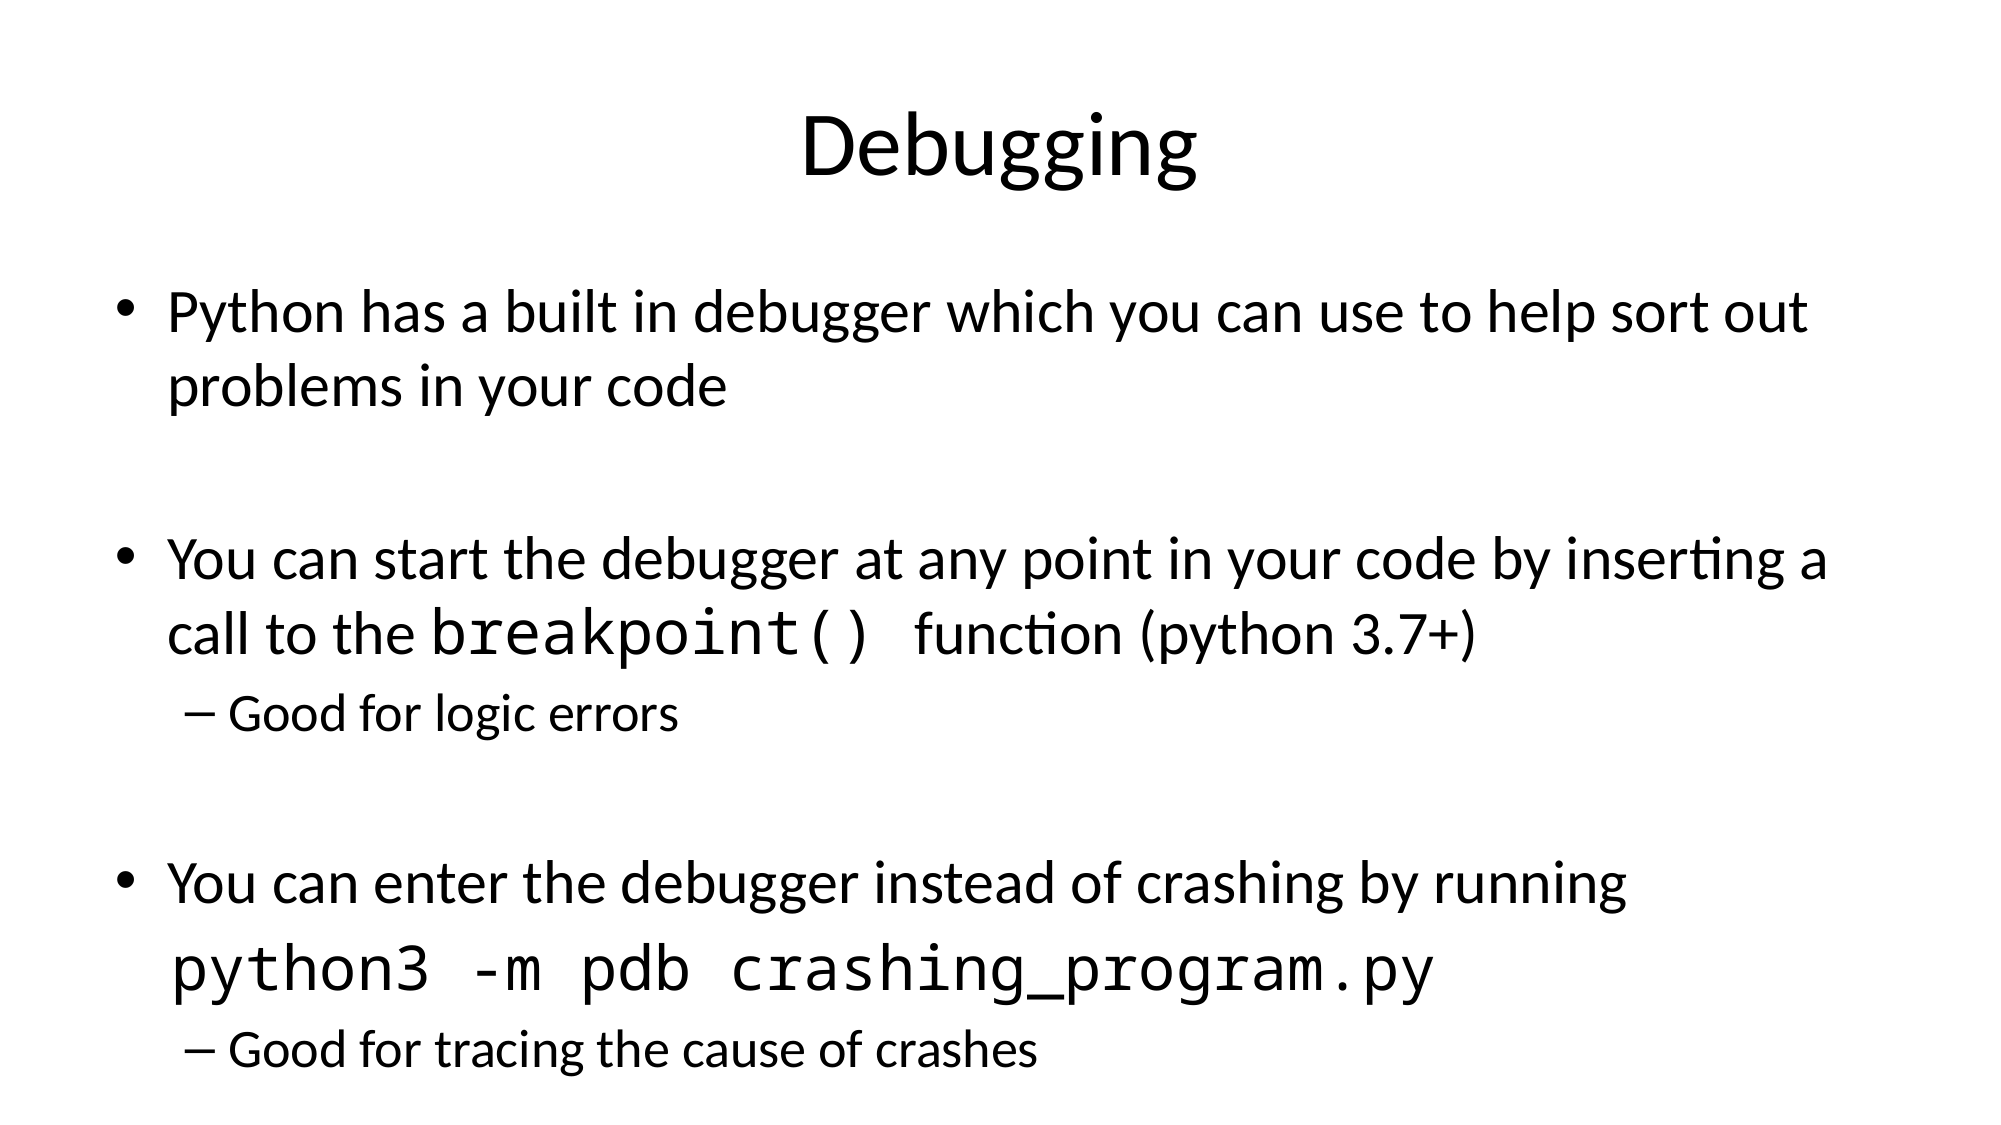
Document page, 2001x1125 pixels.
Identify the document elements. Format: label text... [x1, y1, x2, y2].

title Debugging [99, 45, 1900, 233]
list Python has a built in debugger which you can use to help sort out problems in your code You can start the debugger at any point in your code by inserting a call to the breakpoint() function (python 3.7+) Good for logic errors You can enter the debugger instead of crashing by running python3 -m pdb crashing_program.py Good for tracing the cause of crashes [99, 262, 1900, 1094]
